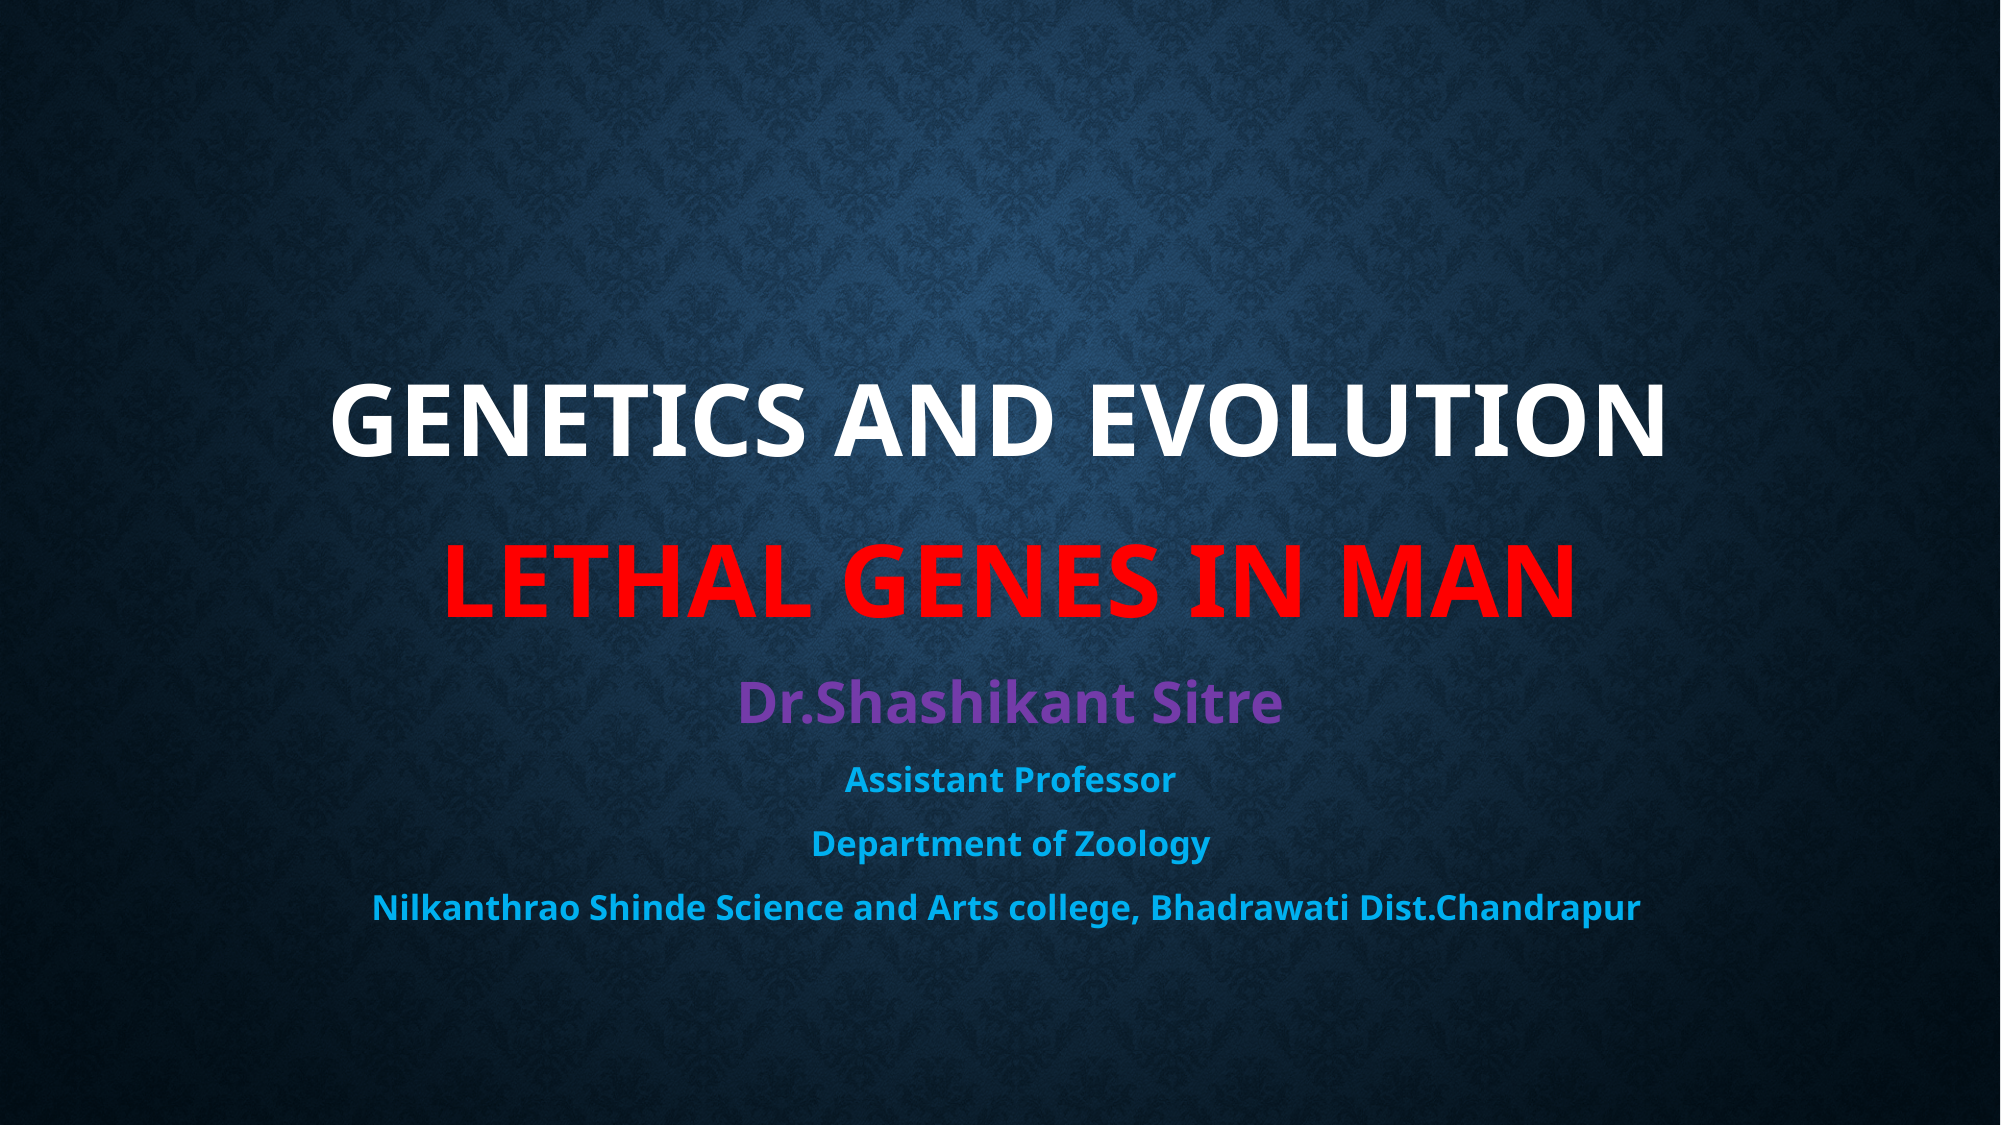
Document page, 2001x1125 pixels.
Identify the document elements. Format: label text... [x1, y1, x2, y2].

title Genetics and evolution [261, 184, 1739, 486]
subtitle LETHAL GENES IN MAN Dr.Shashikant Sitre Assistant Professor Department of Zoology Nilkanthrao Shinde Science and Arts college, Bhadrawati Dist.Chandrapur [283, 485, 1739, 947]
